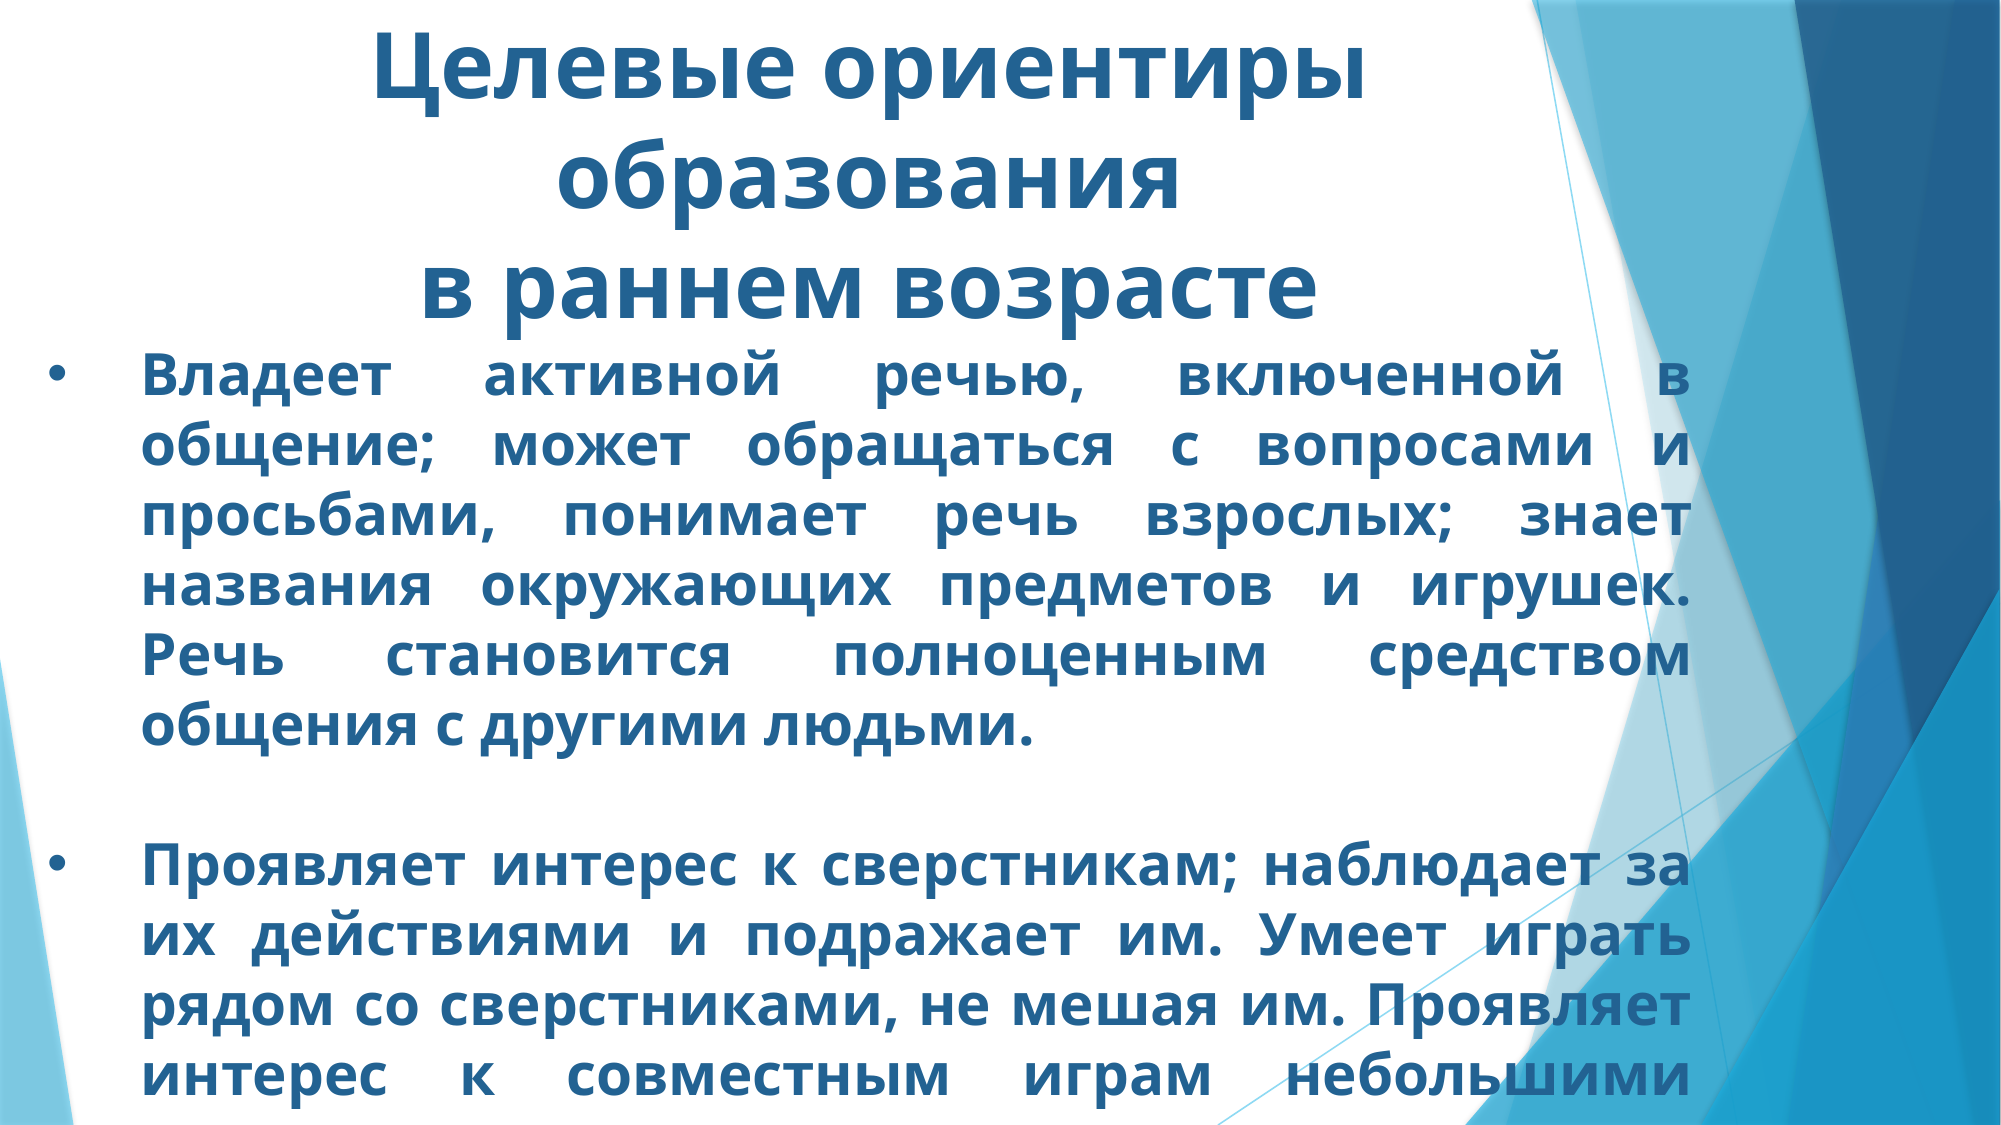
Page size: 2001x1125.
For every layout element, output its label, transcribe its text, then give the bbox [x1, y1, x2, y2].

text_box Целевые ориентиры образования в раннем возрасте Владеет активной речью, включенной в общение; может обращаться с вопросами и просьбами, понимает речь взрослых; знает названия окружающих предметов и игрушек. Речь становится полноценным средством общения с другими людьми. Проявляет интерес к сверстникам; наблюдает за их действиями и подражает им. Умеет играть рядом со сверстниками, не мешая им. Проявляет интерес к совместным играм небольшими группами. [32, 0, 1708, 1125]
